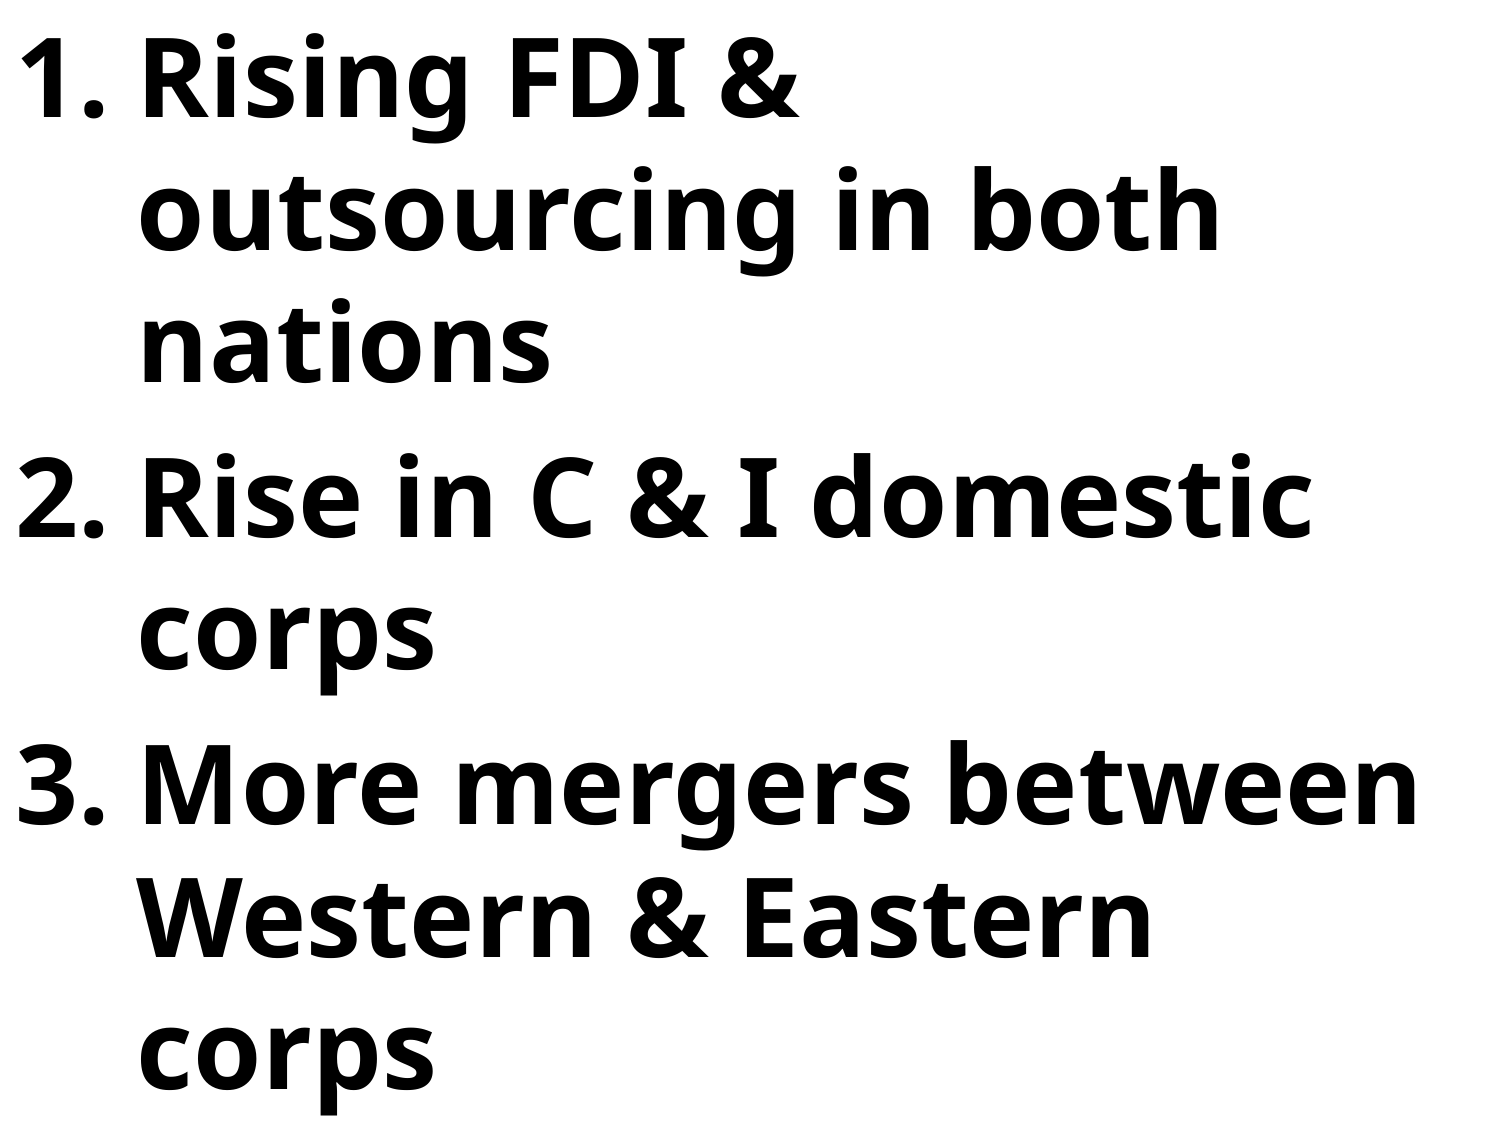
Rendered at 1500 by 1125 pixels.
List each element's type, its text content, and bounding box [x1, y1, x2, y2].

subtitle Rising FDI & outsourcing in both nations Rise in C & I domestic corps More mergers between Western & Eastern corps [0, 0, 1500, 1125]
